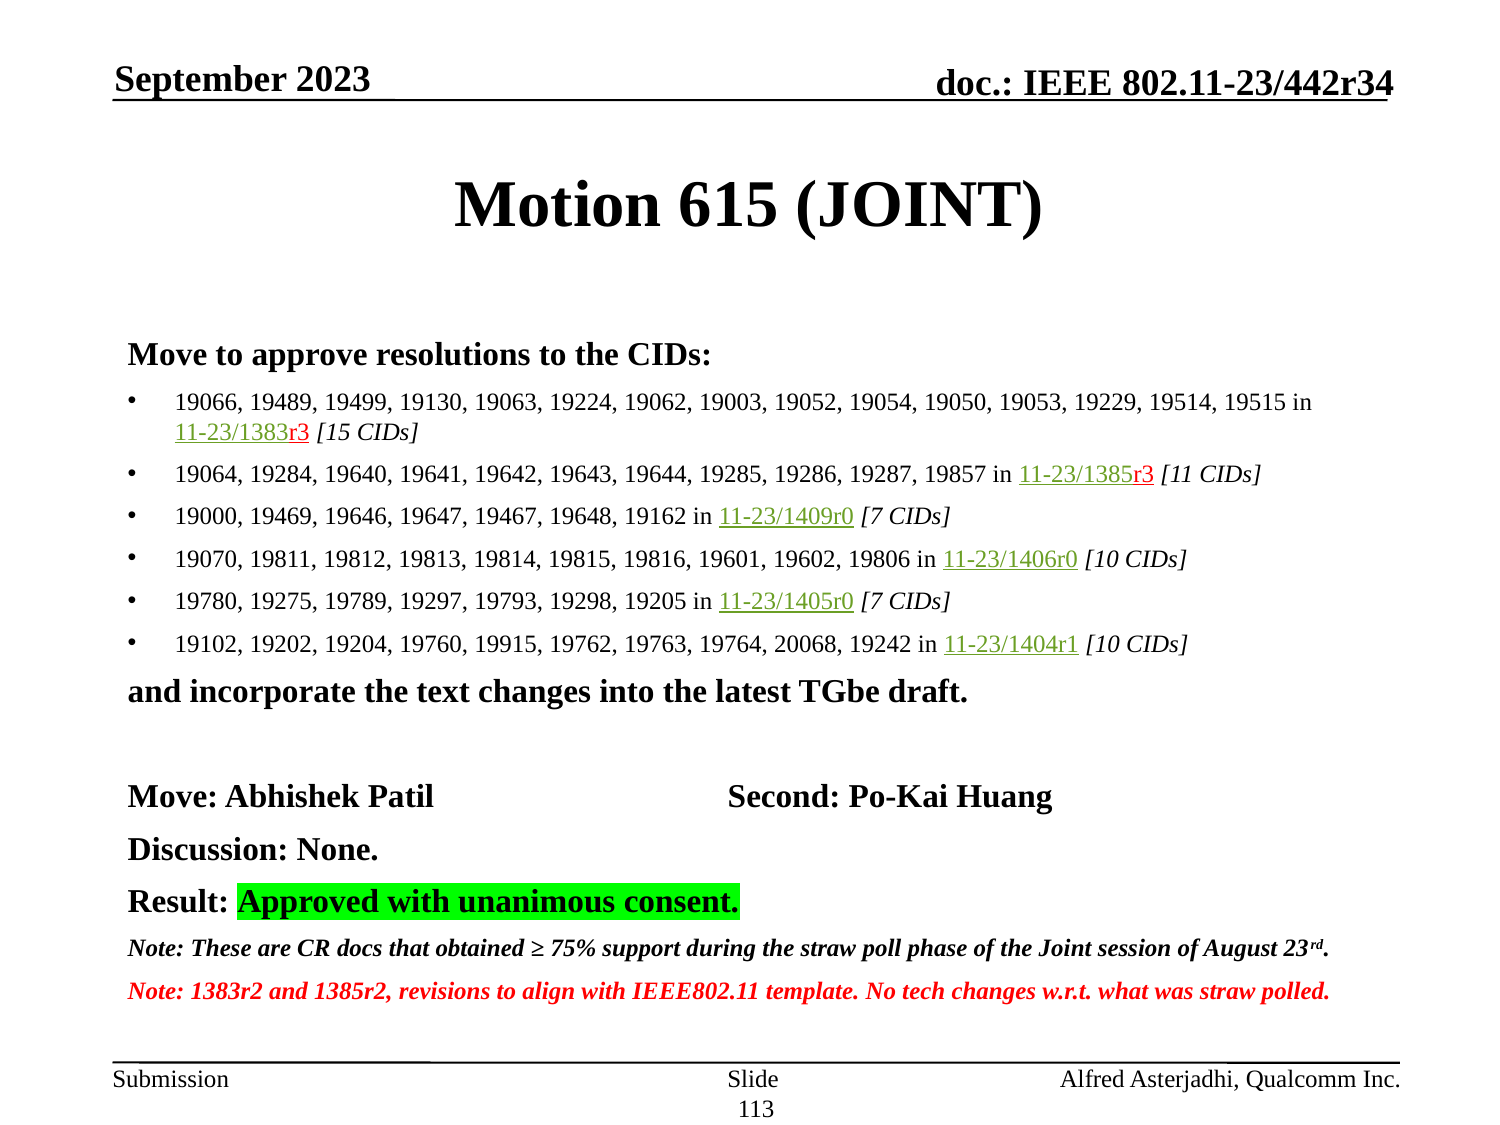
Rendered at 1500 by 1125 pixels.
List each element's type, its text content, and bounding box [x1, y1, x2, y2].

list Move to approve resolutions to the CIDs: 19066, 19489, 19499, 19130, 19063, 19224, 19062, 19003, 19052, 19054, 19050, 19053, 19229, 19514, 19515 in 11-23/1383r3 [15 CIDs] 19064, 19284, 19640, 19641, 19642, 19643, 19644, 19285, 19286, 19287, 19857 in 11-23/1385r3 [11 CIDs] 19000, 19469, 19646, 19647, 19467, 19648, 19162 in 11-23/1409r0 [7 CIDs] 19070, 19811, 19812, 19813, 19814, 19815, 19816, 19601, 19602, 19806 in 11-23/1406r0 [10 CIDs] 19780, 19275, 19789, 19297, 19793, 19298, 19205 in 11-23/1405r0 [7 CIDs] 19102, 19202, 19204, 19760, 19915, 19762, 19763, 19764, 20068, 19242 in 11-23/1404r1 [10 CIDs] and incorporate the text changes into the latest TGbe draft. Move: Abhishek Patil Second: Po-Kai Huang Discussion: None. Result: Approved with unanimous consent. Note: These are CR docs that obtained ≥ 75% support during the straw poll phase of the Joint session of August 23rd. Note: 1383r2 and 1385r2, revisions to align with IEEE802.11 template. No tech changes w.r.t. what was straw polled. [112, 324, 1388, 1063]
footer Alfred Asterjadhi, Qualcomm Inc. [878, 1061, 1402, 1093]
slide_number Slide 113 [712, 1061, 800, 1123]
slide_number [114, 54, 423, 100]
title Motion 615 (JOINT) [112, 112, 1388, 288]
